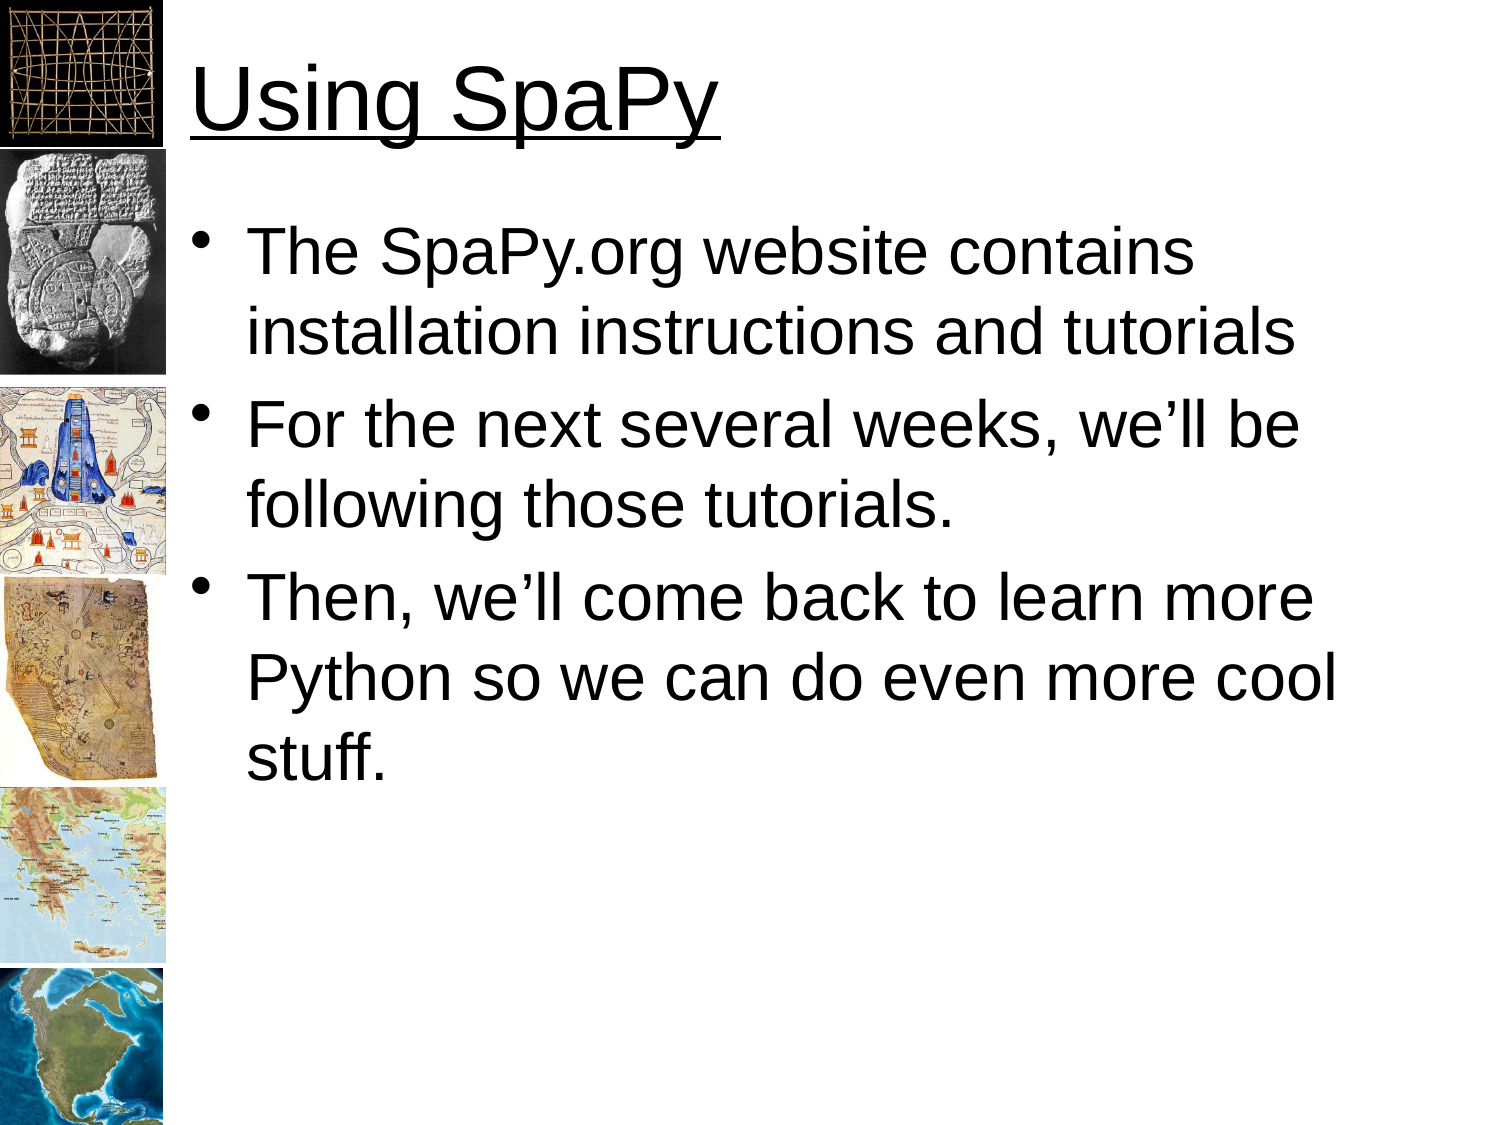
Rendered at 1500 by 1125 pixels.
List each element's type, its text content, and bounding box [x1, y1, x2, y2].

picture [0, 387, 166, 963]
picture [0, 0, 163, 147]
picture [0, 968, 163, 1125]
list The SpaPy.org website contains installation instructions and tutorials For the next several weeks, we’ll be following those tutorials. Then, we’ll come back to learn more Python so we can do even more cool stuff. [174, 200, 1475, 1013]
picture [0, 149, 166, 375]
title Using SpaPy [174, 0, 1475, 188]
